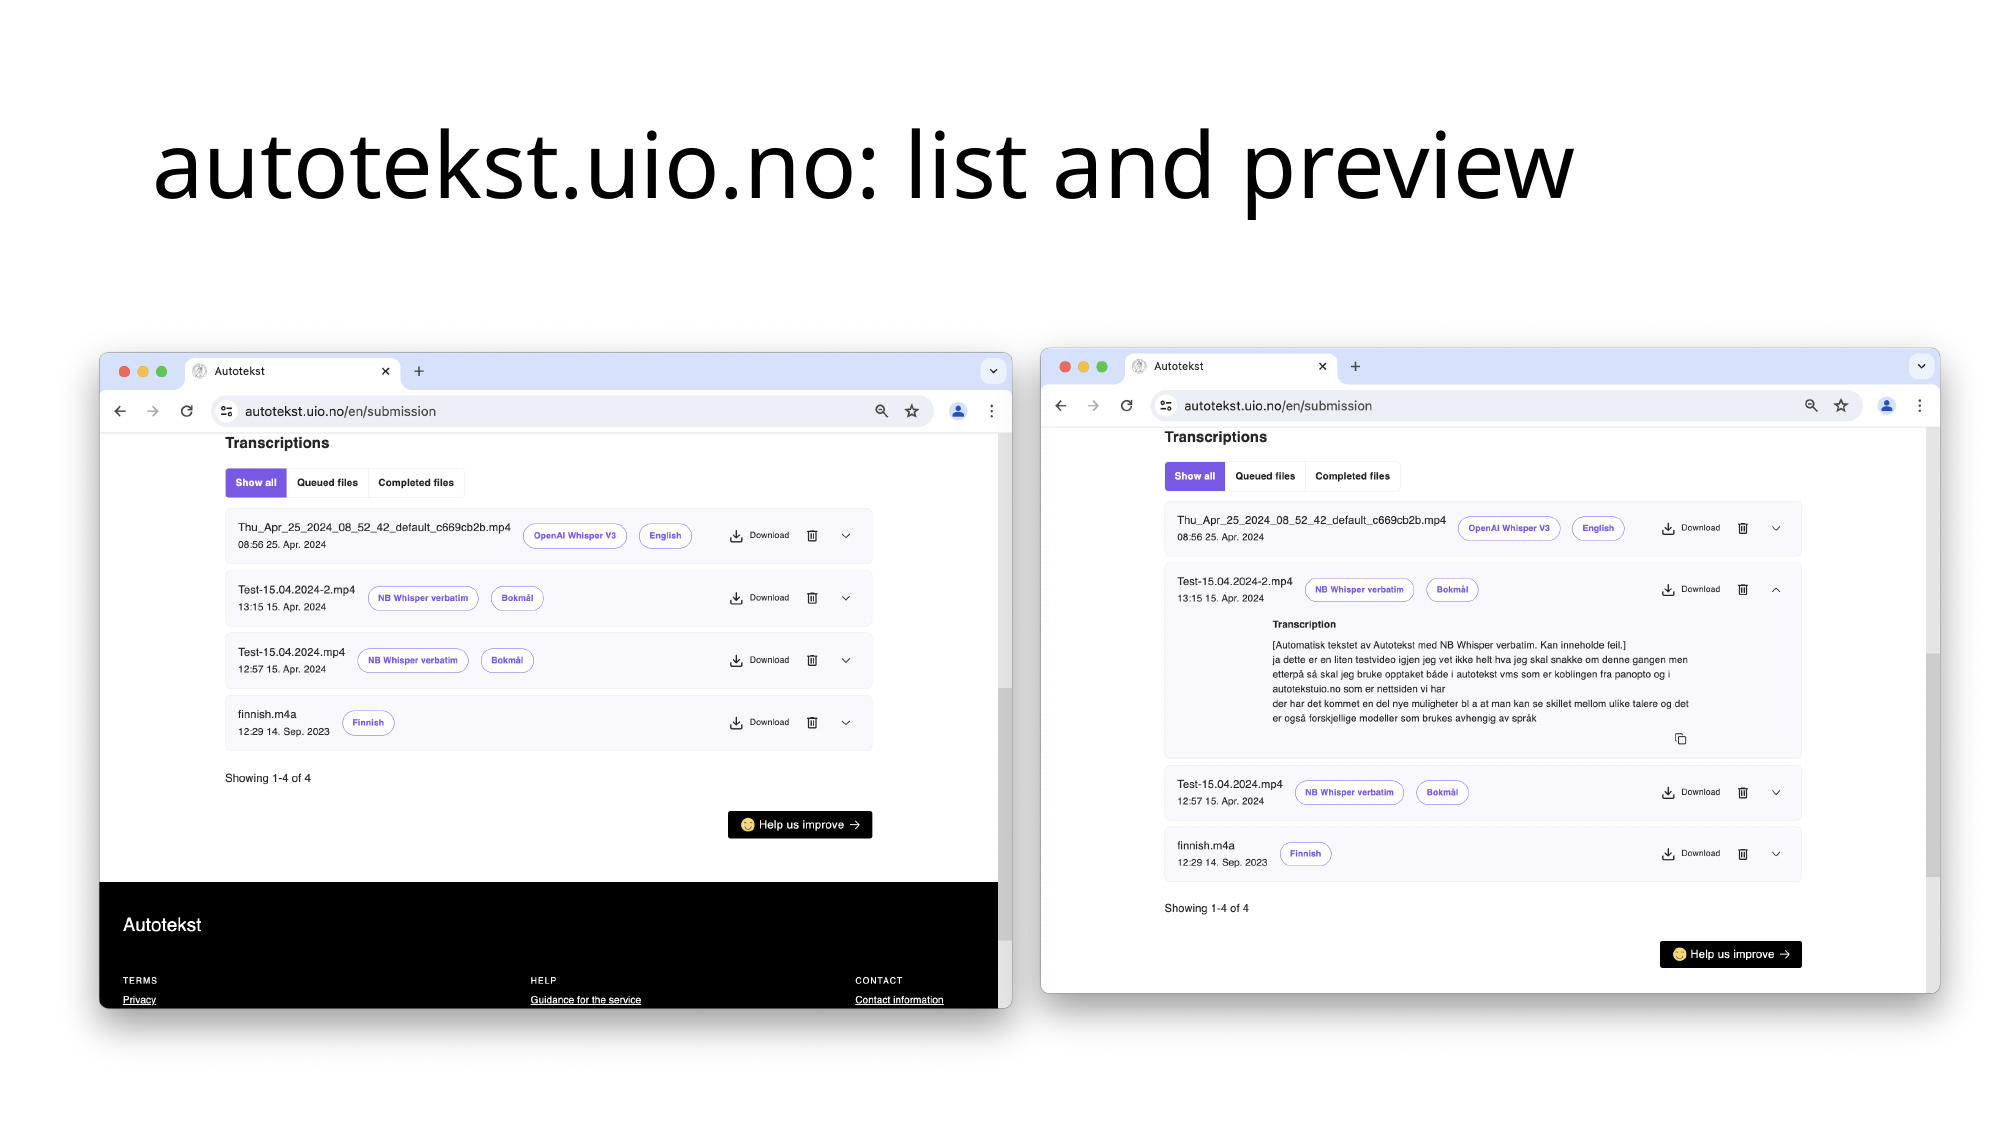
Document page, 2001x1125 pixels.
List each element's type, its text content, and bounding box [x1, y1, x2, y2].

picture [47, 313, 1991, 1077]
title autotekst.uio.no: list and preview [137, 59, 1863, 278]
